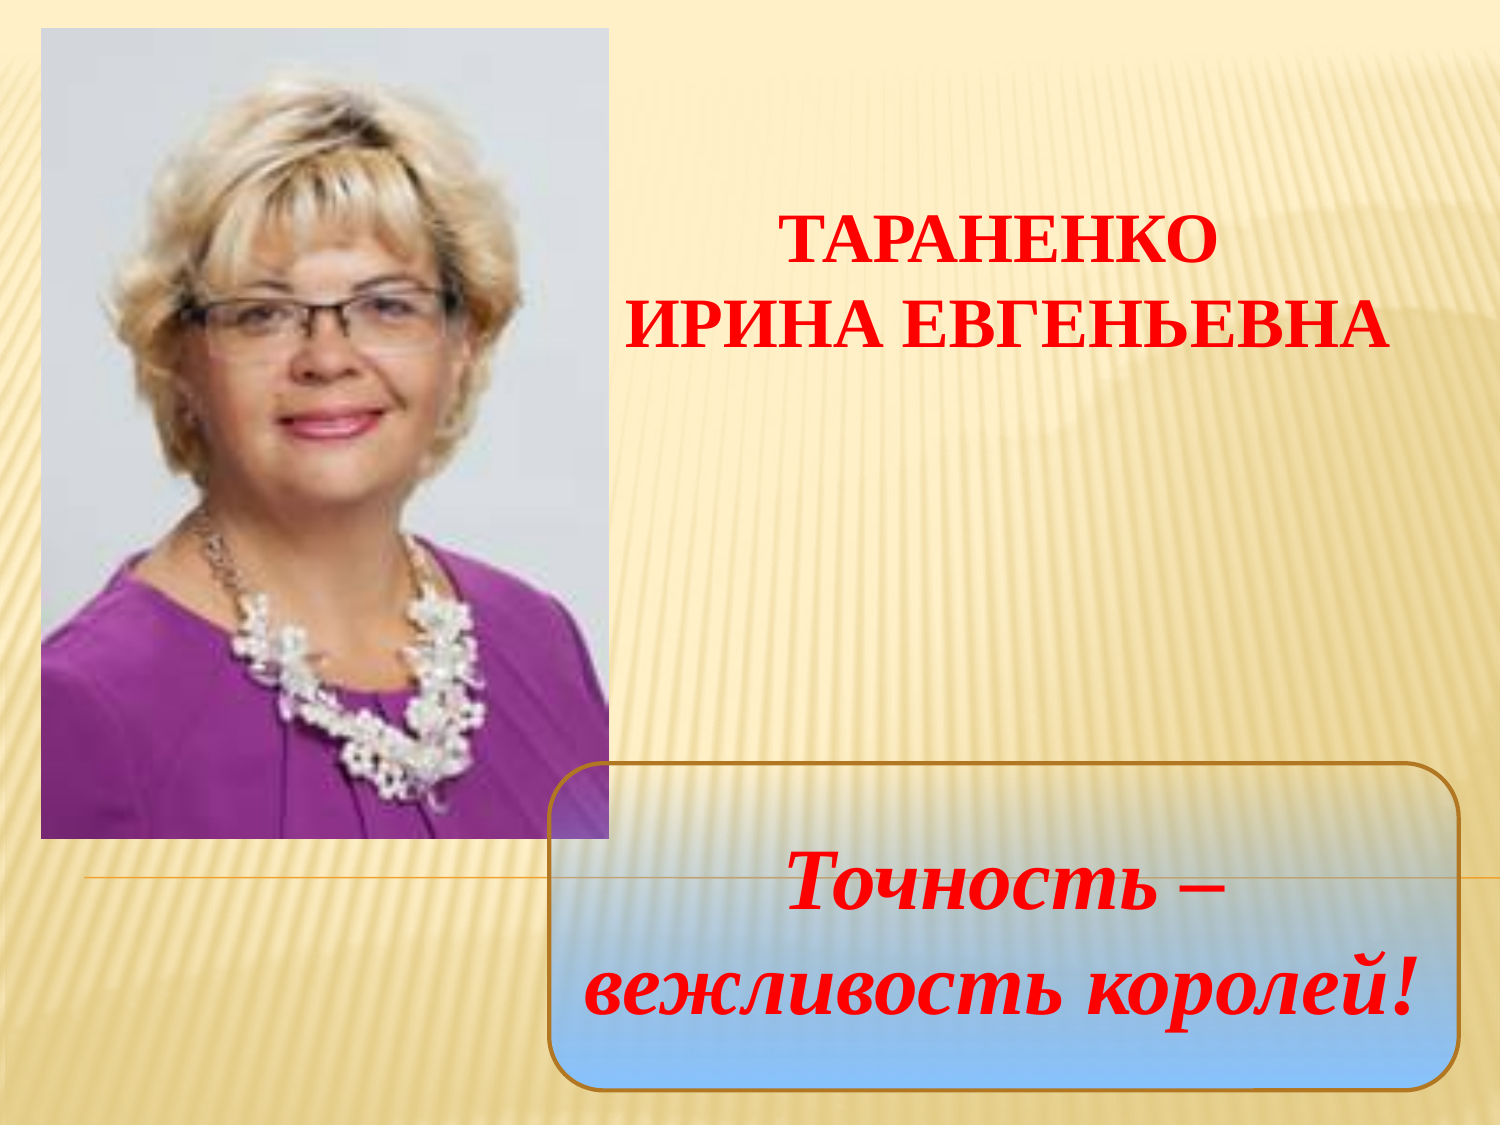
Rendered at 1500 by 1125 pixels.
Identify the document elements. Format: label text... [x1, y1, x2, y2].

title Тараненко Ирина евгеньевна [618, 184, 1420, 492]
text_box Точность – вежливость королей! [547, 761, 1461, 1093]
picture [40, 28, 609, 839]
